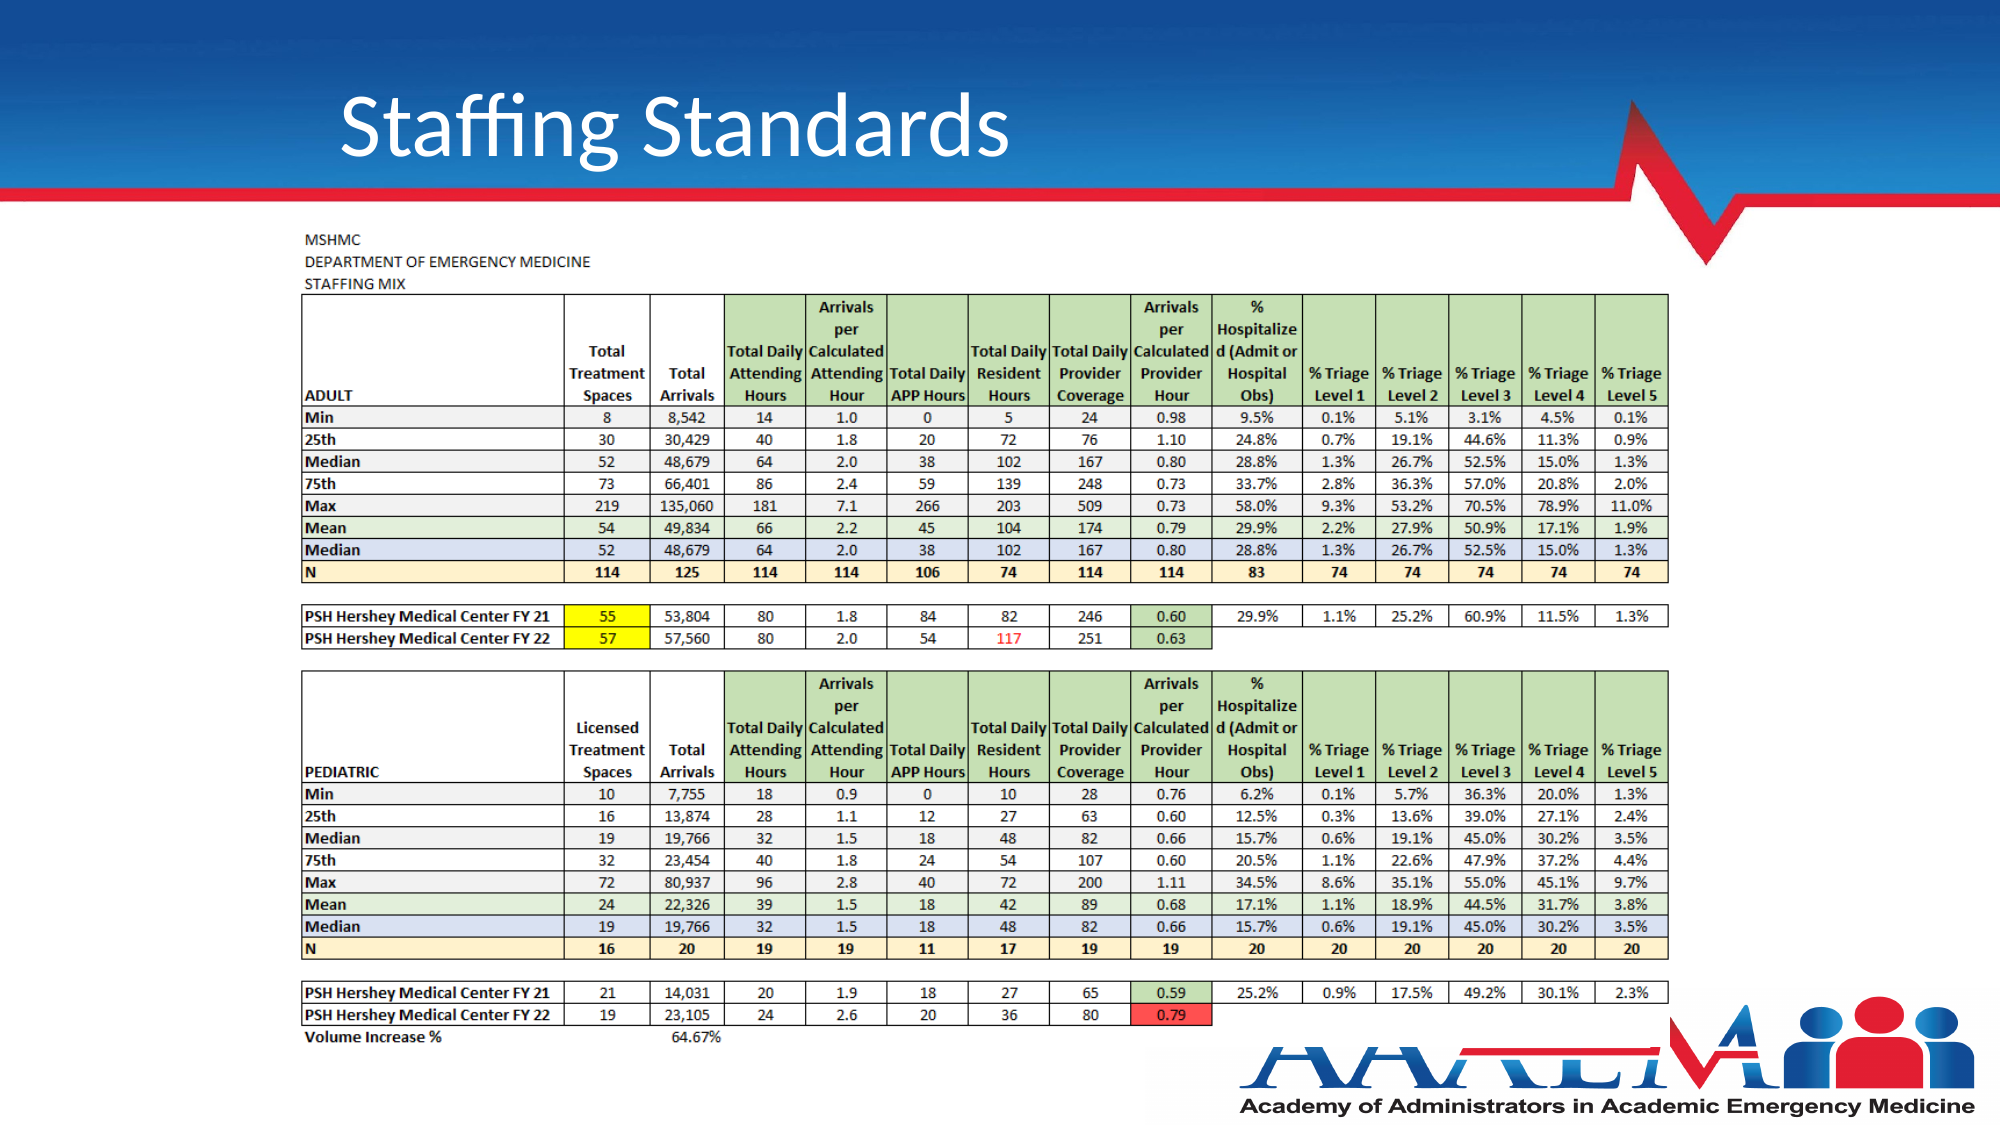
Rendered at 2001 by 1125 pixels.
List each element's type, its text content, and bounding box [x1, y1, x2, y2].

picture [0, 0, 2001, 1125]
title Staffing Standards [324, 25, 1675, 214]
